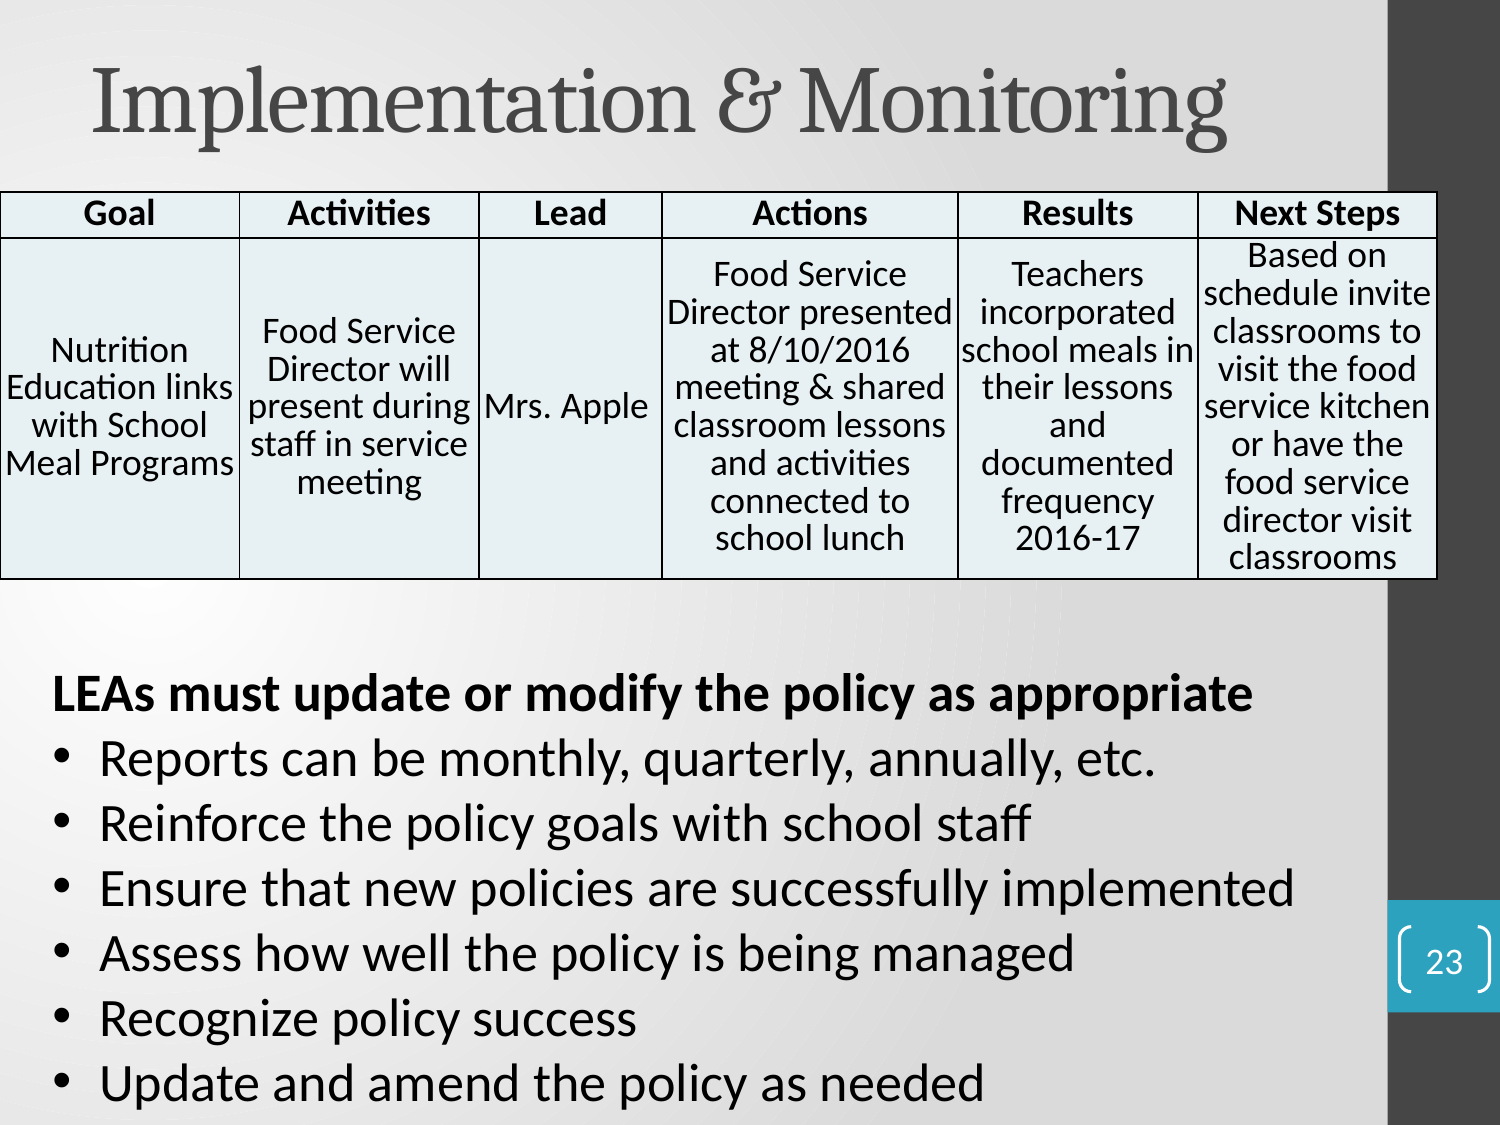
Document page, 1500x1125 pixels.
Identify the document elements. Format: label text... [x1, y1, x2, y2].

table_cell Nutrition Education links with School Meal Programs [1, 239, 239, 578]
table_cell Teachers incorporated school meals in their lessons and documented frequency 2016-17 [959, 239, 1197, 578]
table_cell Food Service Director will present during staff in service meeting [240, 239, 478, 578]
slide_number 23 [1397, 925, 1492, 994]
text_box LEAs must update or modify the policy as appropriate Reports can be monthly, quarterly, annually, etc. Reinforce the policy goals with school staff Ensure that new policies are successfully implemented Assess how well the policy is being managed Recognize policy success Update and amend the policy as needed [37, 649, 1375, 1120]
table_header Goal [1, 193, 239, 237]
table_header Next Steps [1199, 193, 1436, 237]
table_header Lead [480, 193, 661, 237]
table_header Results [959, 193, 1197, 237]
title Implementation & Monitoring [75, 0, 1325, 188]
table_header Activities [240, 193, 478, 237]
table_header Actions [663, 193, 957, 237]
table_cell Based on schedule invite classrooms to visit the food service kitchen or have the food service director visit classrooms [1199, 239, 1436, 578]
table_cell Food Service Director presented at 8/10/2016 meeting & shared classroom lessons and activities connected to school lunch [663, 239, 957, 578]
table_cell Mrs. Apple [480, 239, 661, 578]
